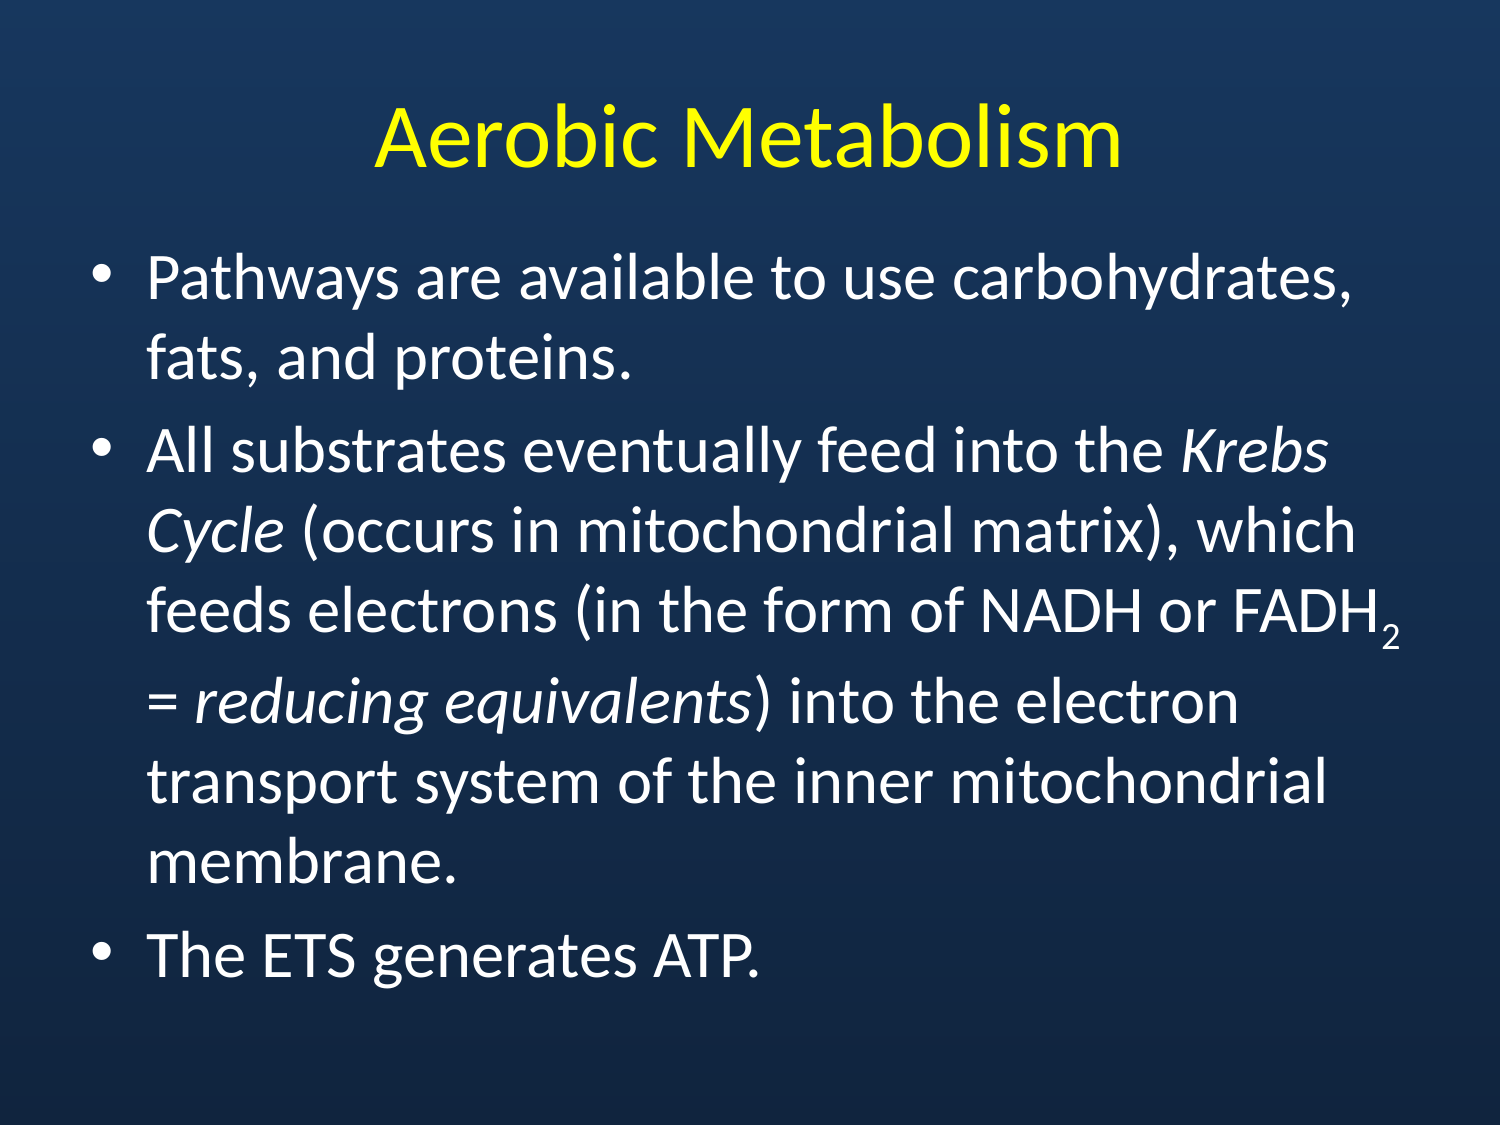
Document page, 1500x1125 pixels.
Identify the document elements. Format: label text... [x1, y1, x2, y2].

title Aerobic Metabolism [75, 37, 1425, 224]
list Pathways are available to use carbohydrates, fats, and proteins. All substrates eventually feed into the Krebs Cycle (occurs in mitochondrial matrix), which feeds electrons (in the form of NADH or FADH2 = reducing equivalents) into the electron transport system of the inner mitochondrial membrane. The ETS generates ATP. [75, 224, 1425, 1050]
